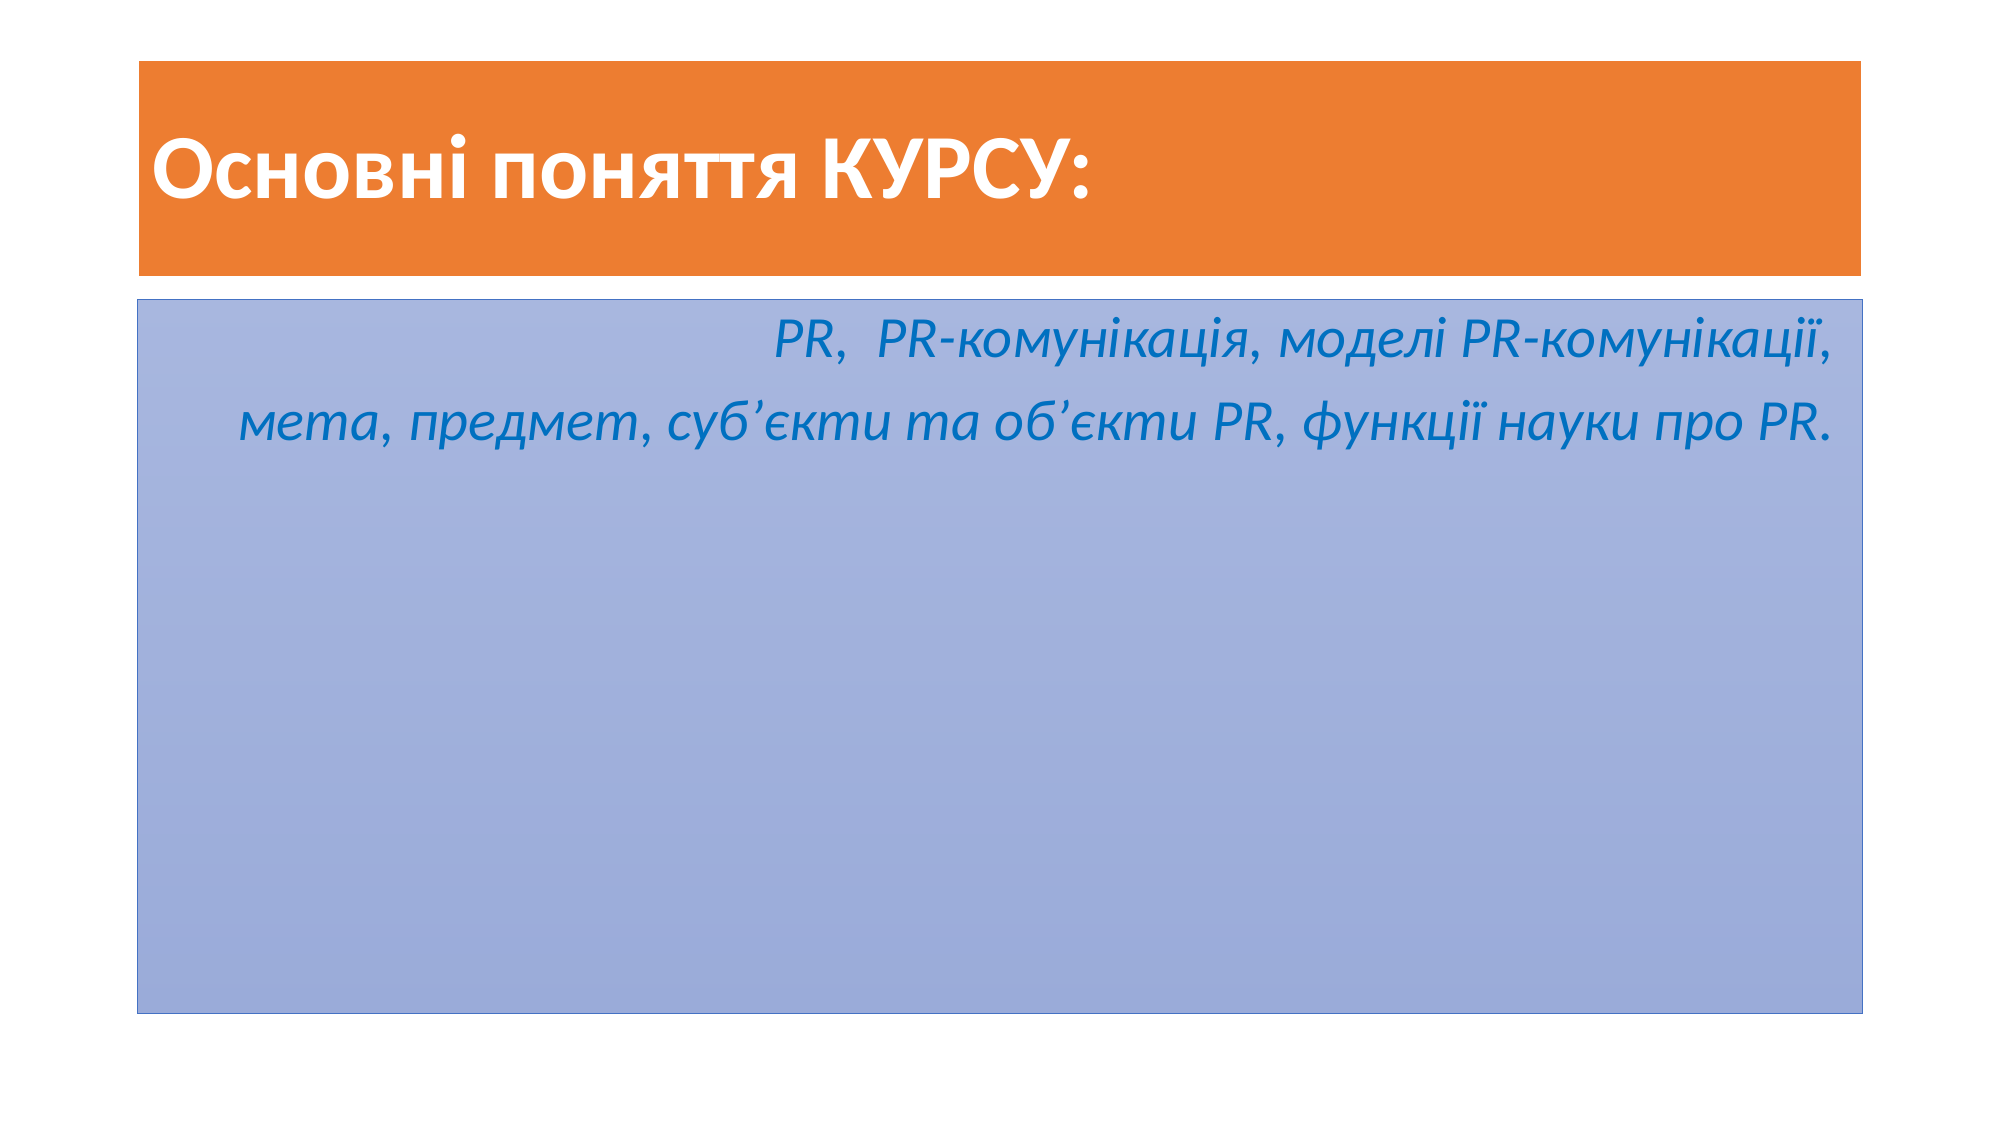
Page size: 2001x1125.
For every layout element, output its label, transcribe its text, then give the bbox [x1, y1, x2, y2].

title Основні поняття КУРСУ: [136, 58, 1864, 279]
list PR, PR-комунікація, моделі PR-комунікації, мета, предмет, суб’єкти та об’єкти PR, функції науки про PR. [137, 299, 1863, 1014]
